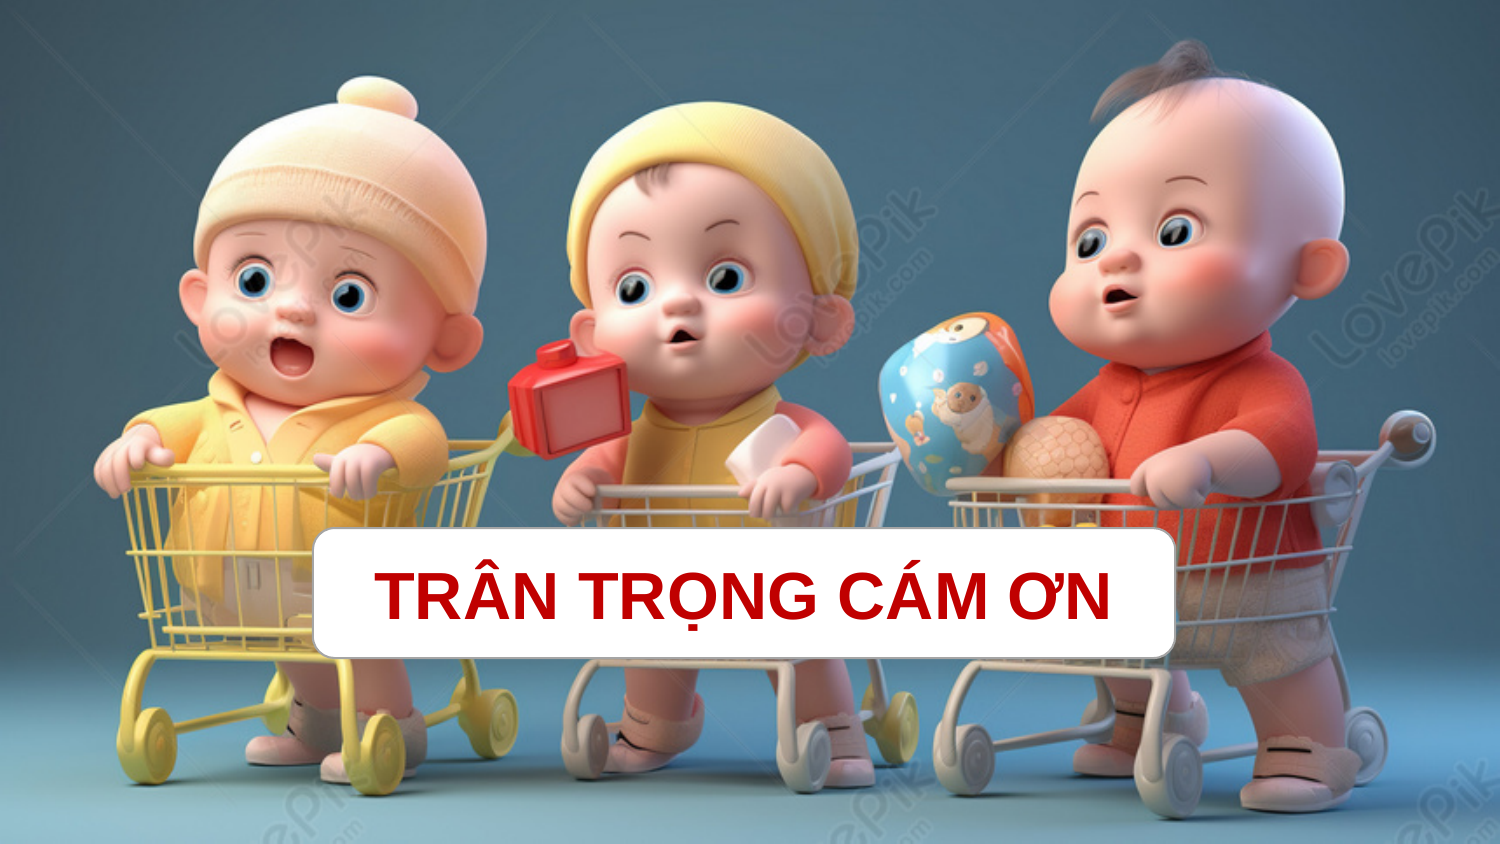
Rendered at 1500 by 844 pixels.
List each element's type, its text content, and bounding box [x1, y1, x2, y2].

text_box TRÂN TRỌNG CÁM ƠN [311, 527, 1177, 660]
